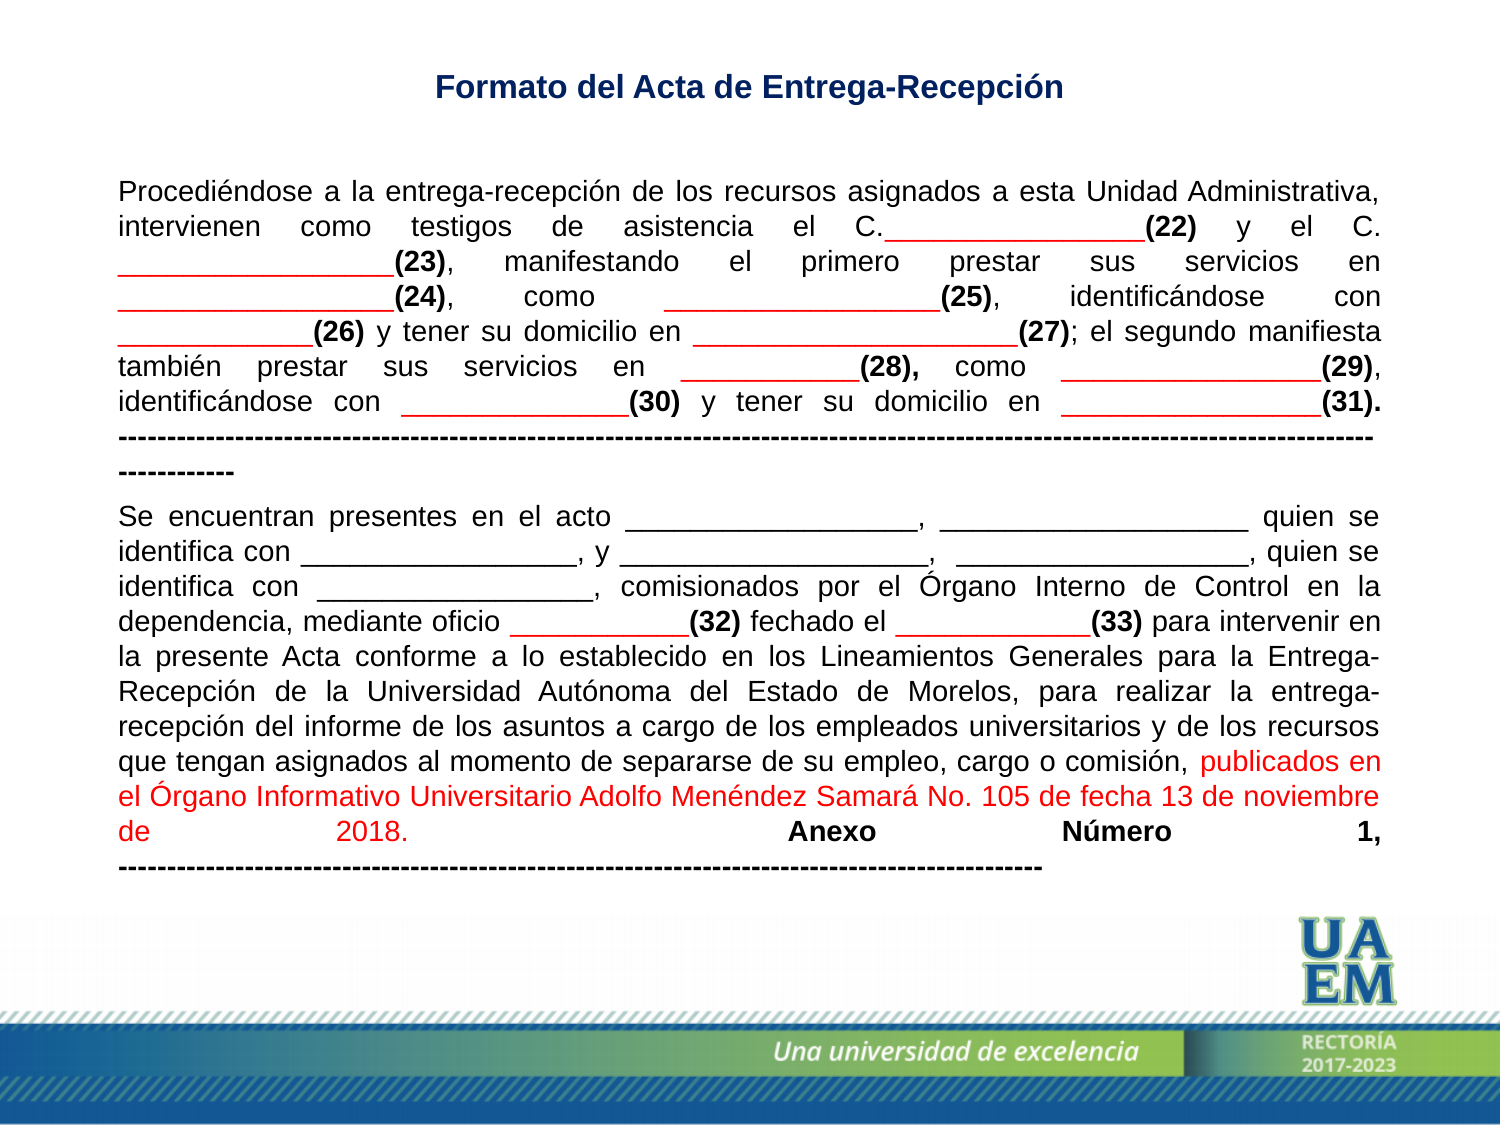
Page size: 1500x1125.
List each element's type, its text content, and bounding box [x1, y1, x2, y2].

text_box Formato del Acta de Entrega-Recepción [184, 58, 1315, 113]
text_box Procediéndose a la entrega-recepción de los recursos asignados a esta Unidad Administrativa, intervienen como testigos de asistencia el C.________________(22) y el C. _________________(23), manifestando el primero prestar sus servicios en _________________(24), como _________________(25), identificándose con ____________(26) y tener su domicilio en ____________________(27); el segundo manifiesta también prestar sus servicios en ___________(28), como ________________(29), identificándose con ______________(30) y tener su domicilio en ________________(31). --------------------------------------------------------------------------------------------------------------------------------------------- Se encuentran presentes en el acto __________________, ___________________ quien se identifica con _________________, y ___________________, __________________, quien se identifica con _________________, comisionados por el Órgano Interno de Control en la dependencia, mediante oficio ___________(32) fechado el ____________(33) para intervenir en la presente Acta conforme a lo establecido en los Lineamientos Generales para la Entrega-Recepción de la Universidad Autónoma del Estado de Morelos, para realizar la entrega-recepción del informe de los asuntos a cargo de los empleados universitarios y de los recursos que tengan asignados al momento de separarse de su empleo, cargo o comisión, publicados en el Órgano Informativo Universitario Adolfo Menéndez Samará No. 105 de fecha 13 de noviembre de 2018. Anexo Número 1, ----------------------------------------------------------------------------------------------- [103, 164, 1397, 935]
picture [0, 915, 1500, 1125]
